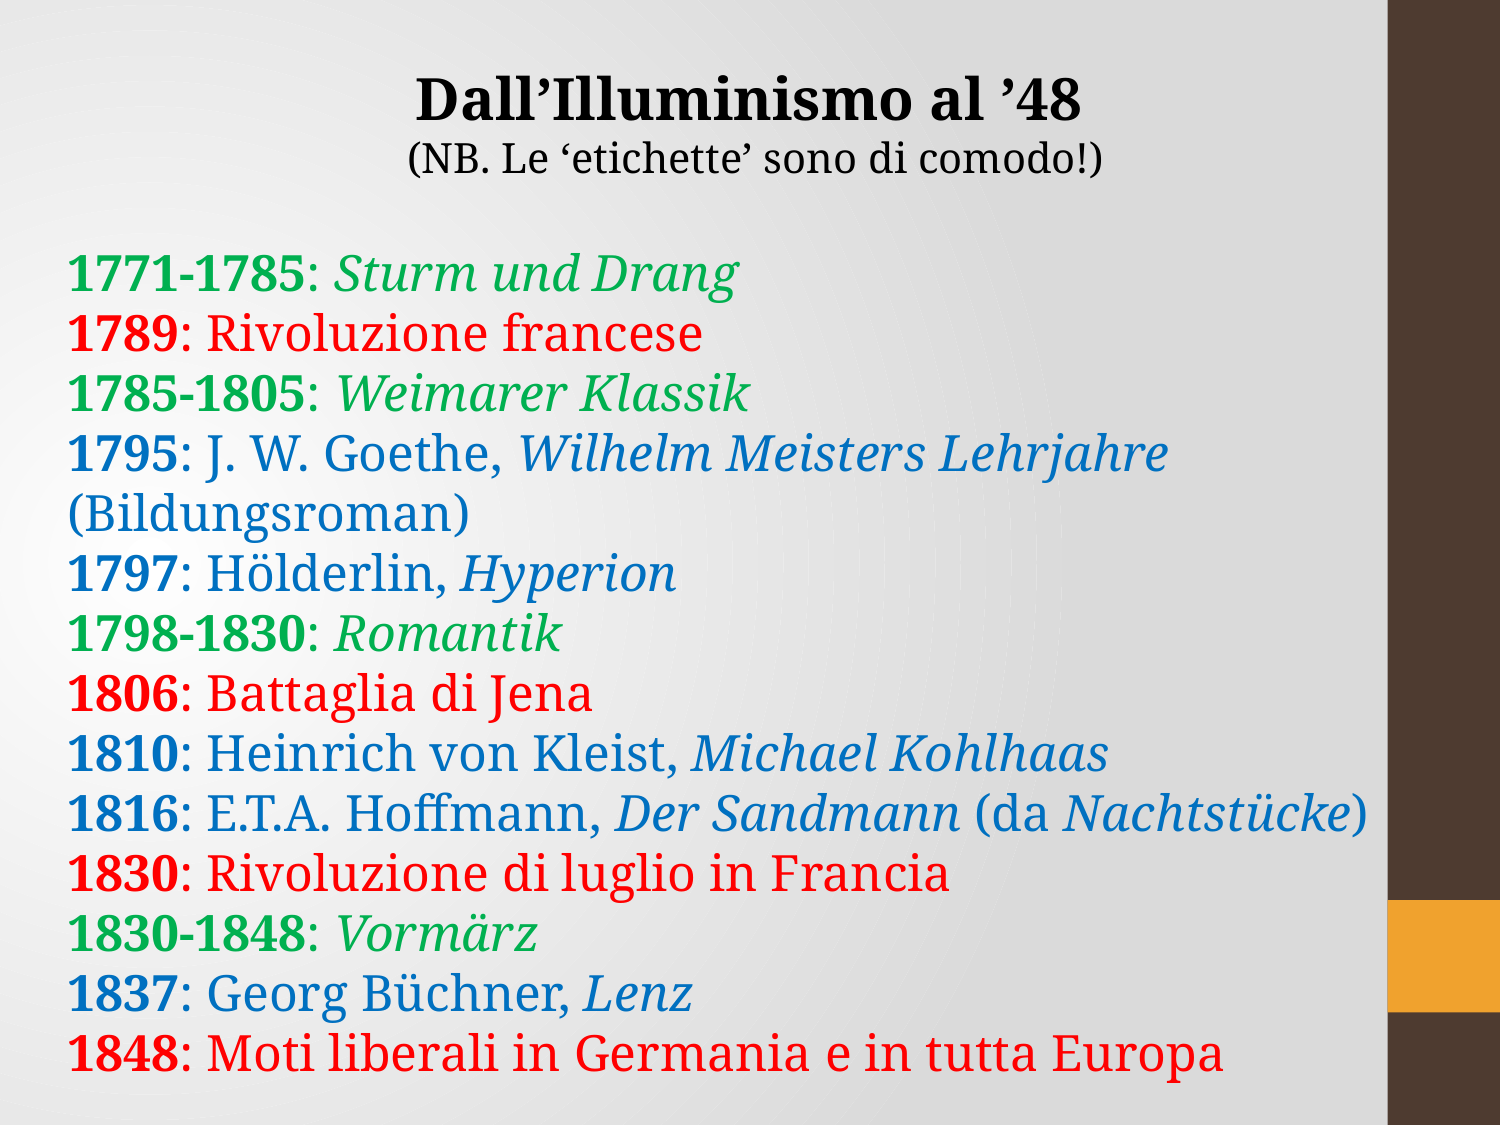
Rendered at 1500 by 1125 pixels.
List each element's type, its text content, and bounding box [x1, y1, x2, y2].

text_box Dall’Illuminismo al ’48 (NB. Le ‘etichette’ sono di comodo!) 1771-1785: Sturm und Drang 1789: Rivoluzione francese 1785-1805: Weimarer Klassik 1795: J. W. Goethe, Wilhelm Meisters Lehrjahre (Bildungsroman) 1797: Hölderlin, Hyperion 1798-1830: Romantik 1806: Battaglia di Jena 1810: Heinrich von Kleist, Michael Kohlhaas 1816: E.T.A. Hoffmann, Der Sandmann (da Nachtstücke) 1830: Rivoluzione di luglio in Francia 1830-1848: Vormärz 1837: Georg Büchner, Lenz 1848: Moti liberali in Germania e in tutta Europa [52, 54, 1459, 1090]
